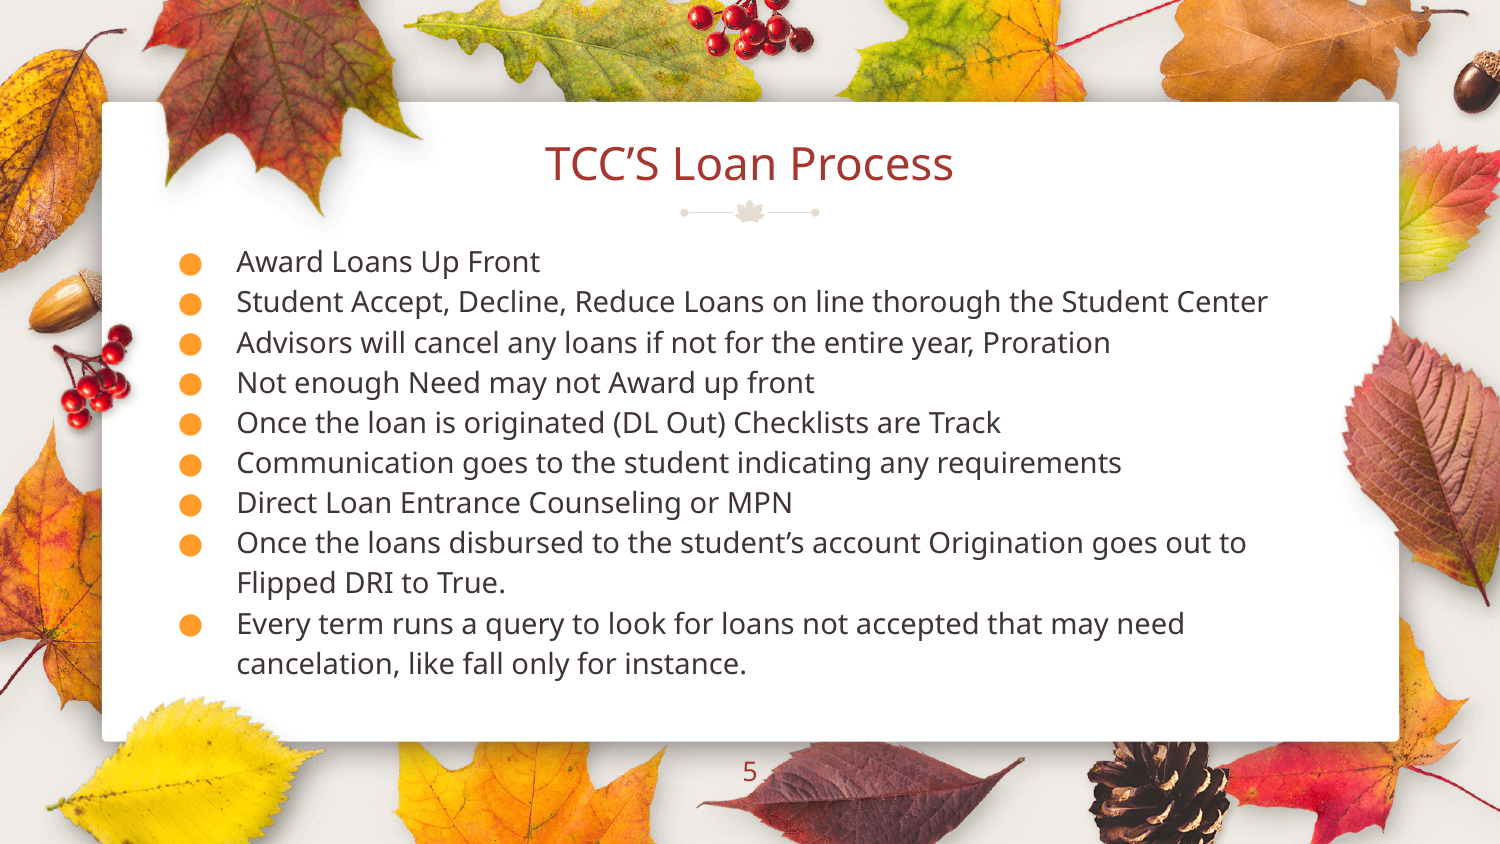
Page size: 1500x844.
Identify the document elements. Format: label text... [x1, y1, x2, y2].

slide_number 5 [705, 742, 795, 803]
picture [0, 0, 1500, 844]
list Award Loans Up Front Student Accept, Decline, Reduce Loans on line thorough the Student Center Advisors will cancel any loans if not for the entire year, Proration Not enough Need may not Award up front Once the loan is originated (DL Out) Checklists are Track Communication goes to the student indicating any requirements Direct Loan Entrance Counseling or MPN Once the loans disbursed to the student’s account Origination goes out to Flipped DRI to True. Every term runs a query to look for loans not accepted that may need cancelation, like fall only for instance. [161, 238, 1339, 678]
title TCC’S Loan Process [161, 101, 1339, 229]
